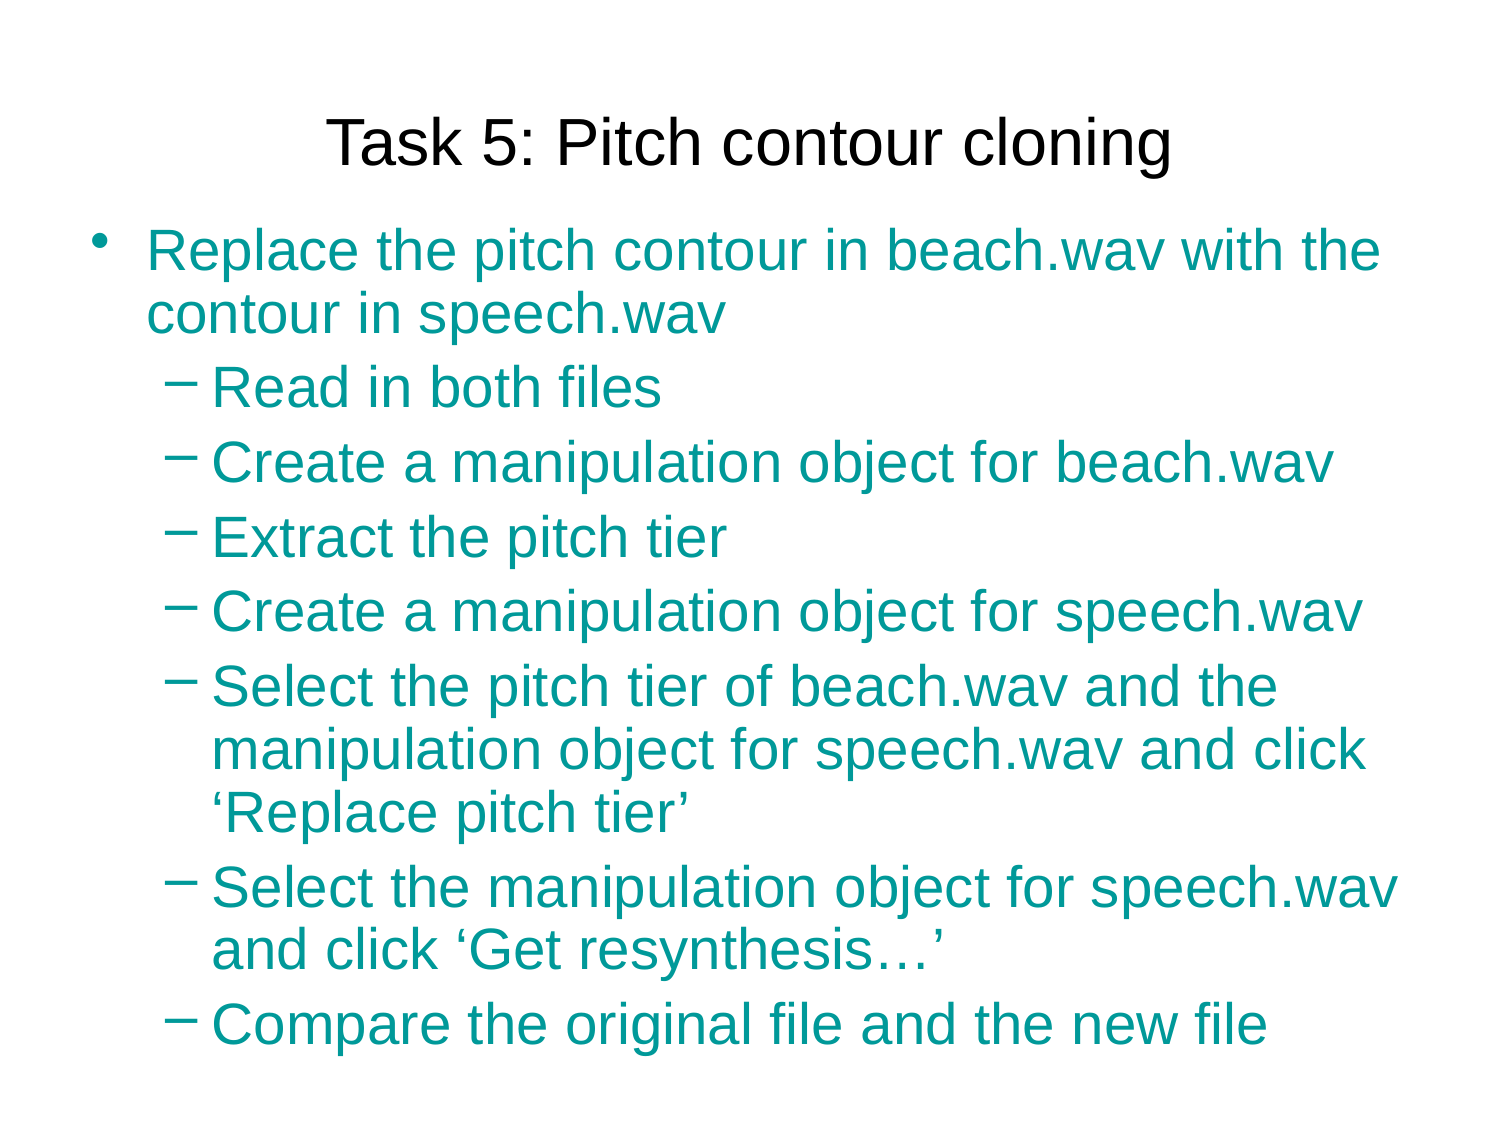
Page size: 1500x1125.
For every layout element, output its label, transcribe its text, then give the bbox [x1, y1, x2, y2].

title Task 5: Pitch contour cloning [75, 45, 1425, 212]
list Replace the pitch contour in beach.wav with the contour in speech.wav Read in both files Create a manipulation object for beach.wav Extract the pitch tier Create a manipulation object for speech.wav Select the pitch tier of beach.wav and the manipulation object for speech.wav and click ‘Replace pitch tier’ Select the manipulation object for speech.wav and click ‘Get resynthesis…’ Compare the original file and the new file [75, 212, 1425, 1050]
